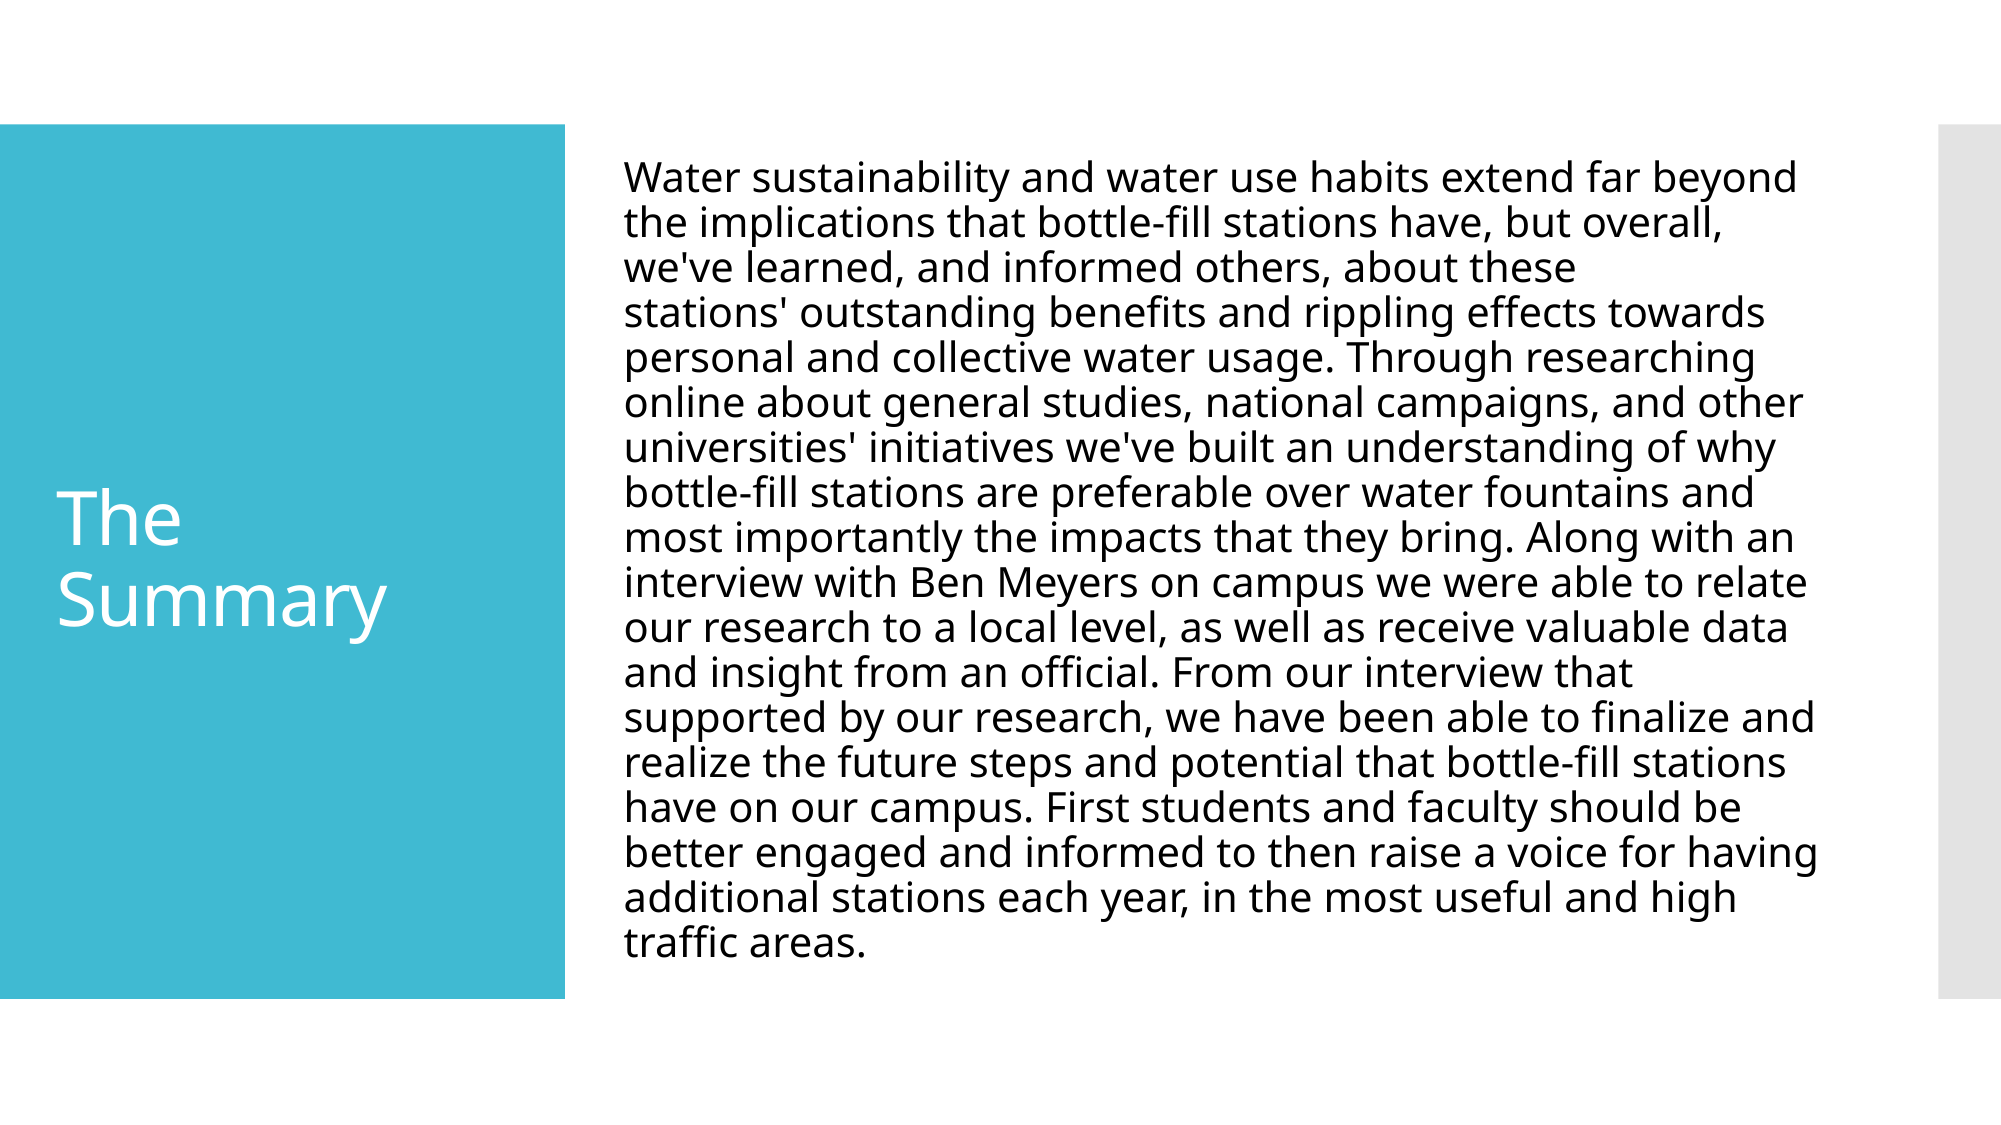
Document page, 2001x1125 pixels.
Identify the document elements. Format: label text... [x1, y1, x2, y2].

title The Summary [41, 184, 525, 940]
list Water sustainability and water use habits extend far beyond the implications that bottle-fill stations have, but overall, we've learned, and informed others, about these stations' outstanding benefits and rippling effects towards personal and collective water usage. Through researching online about general studies, national campaigns, and other universities' initiatives we've built an understanding of why bottle-fill stations are preferable over water fountains and most importantly the impacts that they bring. Along with an interview with Ben Meyers on campus we were able to relate our research to a local level, as well as receive valuable data and insight from an official. From our interview that supported by our research, we have been able to finalize and realize the future steps and potential that bottle-fill stations have on our campus. First students and faculty should be better engaged and informed to then raise a voice for having additional stations each year, in the most useful and high traffic areas. [608, 141, 1845, 982]
